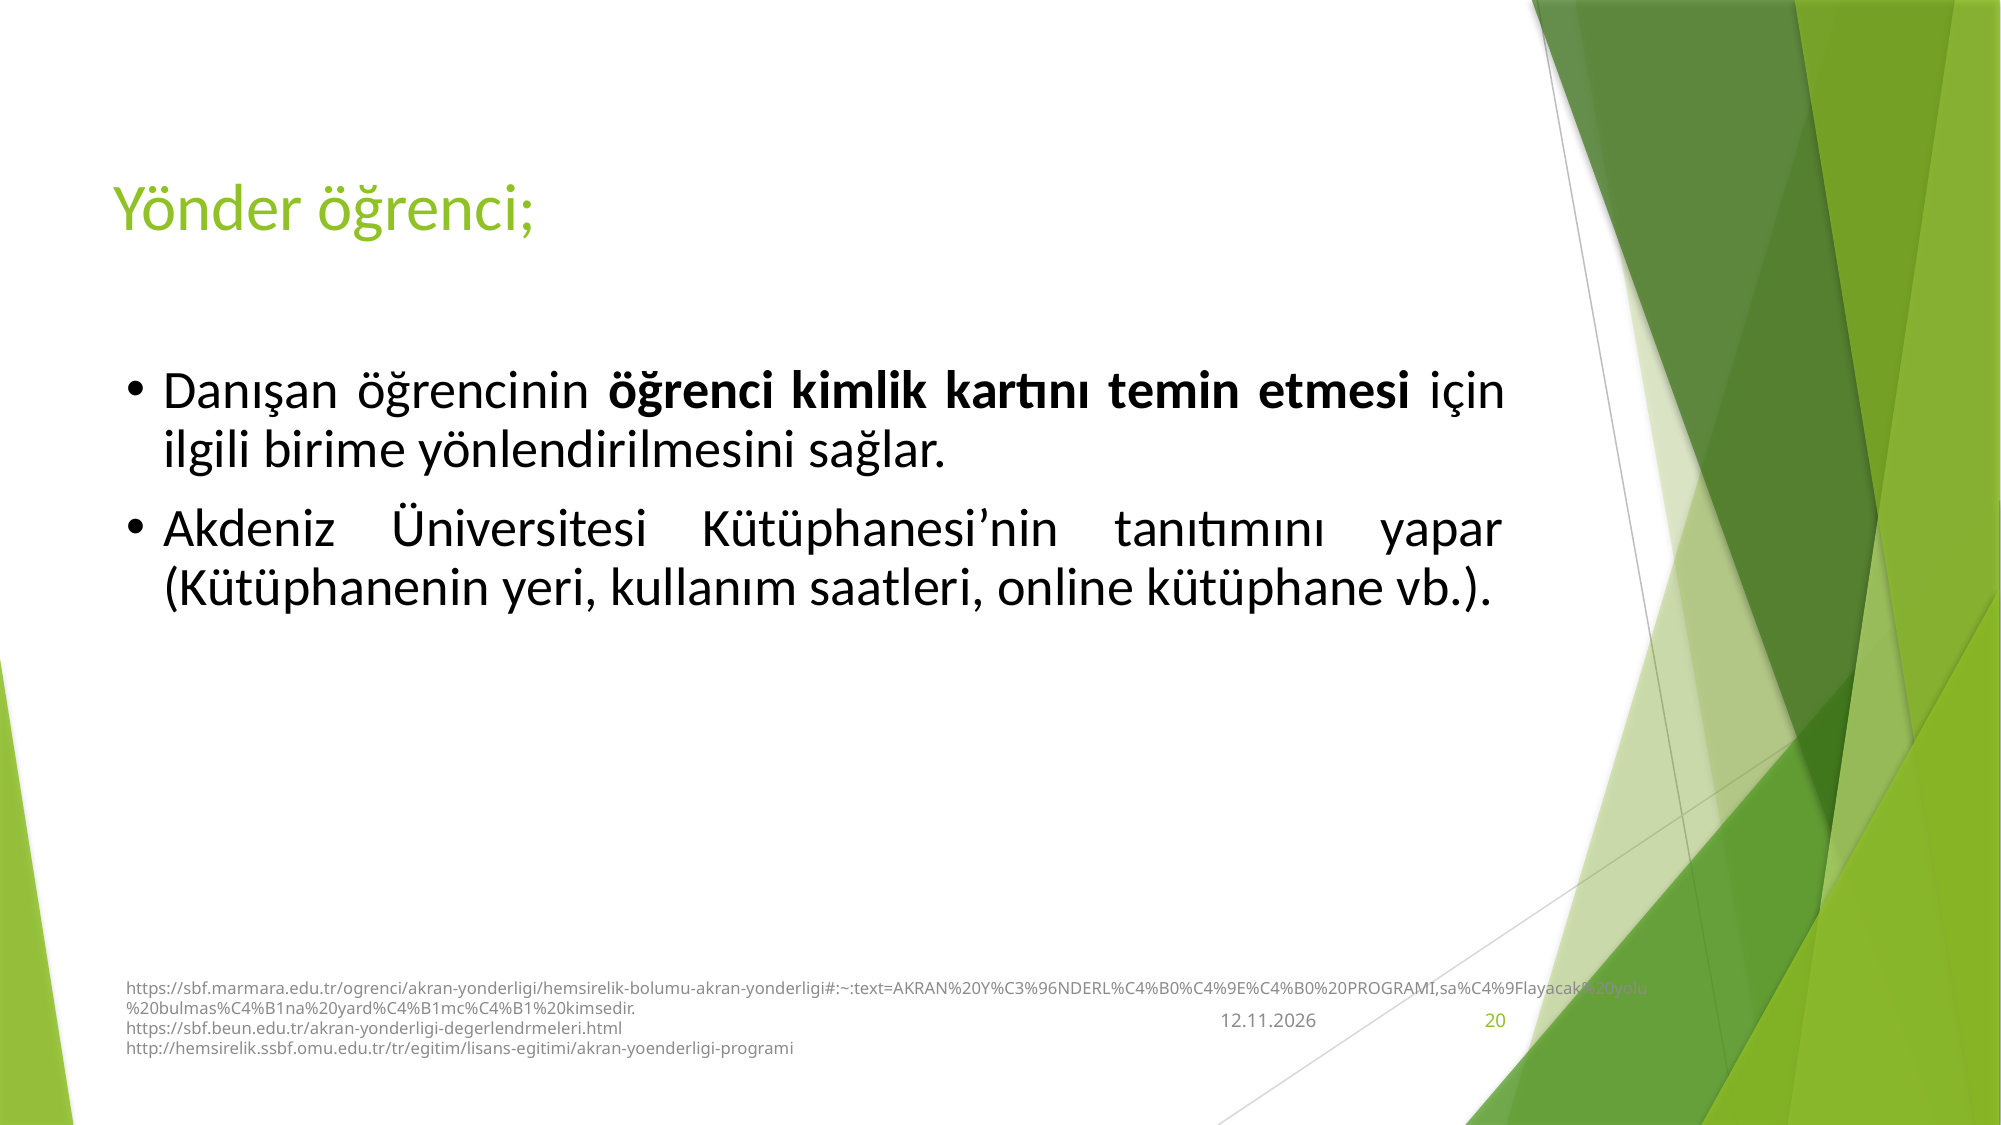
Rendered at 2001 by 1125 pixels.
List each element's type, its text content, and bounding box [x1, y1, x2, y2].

title Yönder öğrenci; [98, 156, 1509, 308]
list Danışan öğrencinin öğrenci kimlik kartını temin etmesi için ilgili birime yönlendirilmesini sağlar. Akdeniz Üniversitesi Kütüphanesi’nin tanıtımını yapar (Kütüphanenin yeri, kullanım saatleri, online kütüphane vb.). [111, 354, 1522, 967]
footer https://sbf.marmara.edu.tr/ogrenci/akran-yonderligi/hemsirelik-bolumu-akran-yonderligi#:~:text=AKRAN%20Y%C3%96NDERL%C4%B0%C4%9E%C4%B0%20PROGRAMI,sa%C4%9Flayacak%20yolu%20bulmas%C4%B1na%20yard%C4%B1mc%C4%B1%20kimsedir. https://sbf.beun.edu.tr/akran-yonderligi-degerlendrmeleri.html http://hemsirelik.ssbf.omu.edu.tr/tr/egitim/lisans-egitimi/akran-yoenderligi-programi [111, 967, 1685, 1108]
